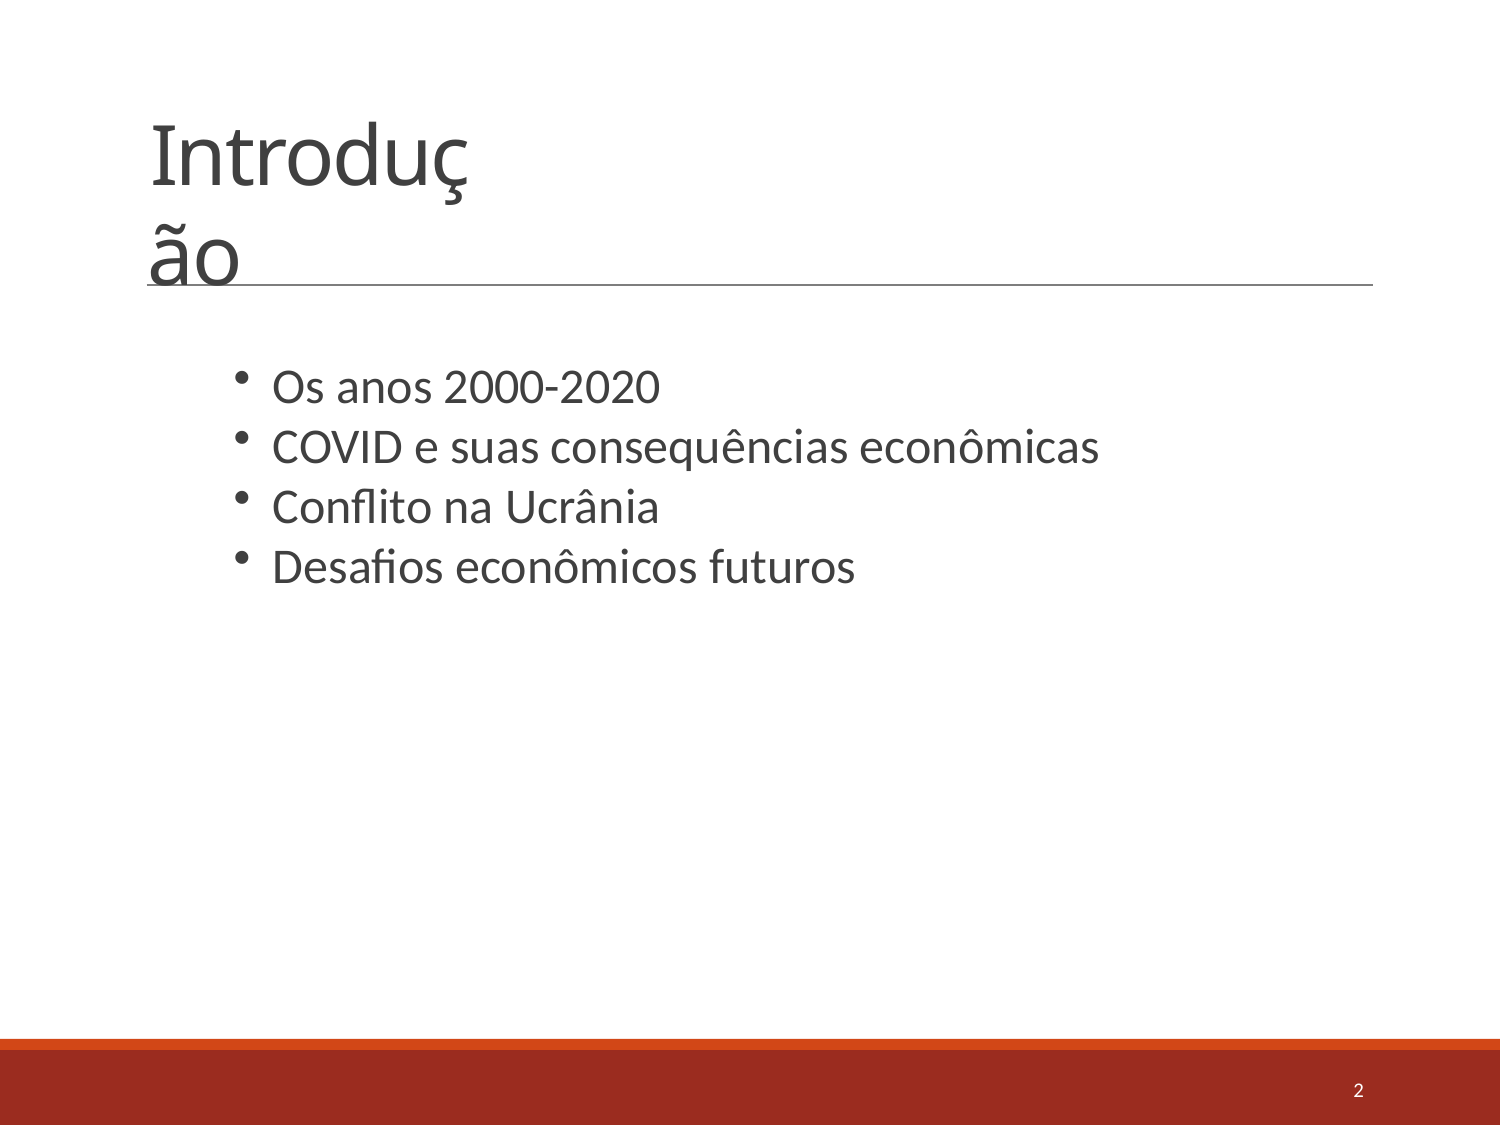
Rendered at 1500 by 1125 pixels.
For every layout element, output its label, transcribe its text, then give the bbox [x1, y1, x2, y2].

title Introdução [147, 101, 509, 207]
slide_number 2 [1335, 1078, 1367, 1103]
text_box Os anos 2000-2020 COVID e suas consequências econômicas Conflito na Ucrânia Desafios econômicos futuros [108, 293, 1412, 907]
